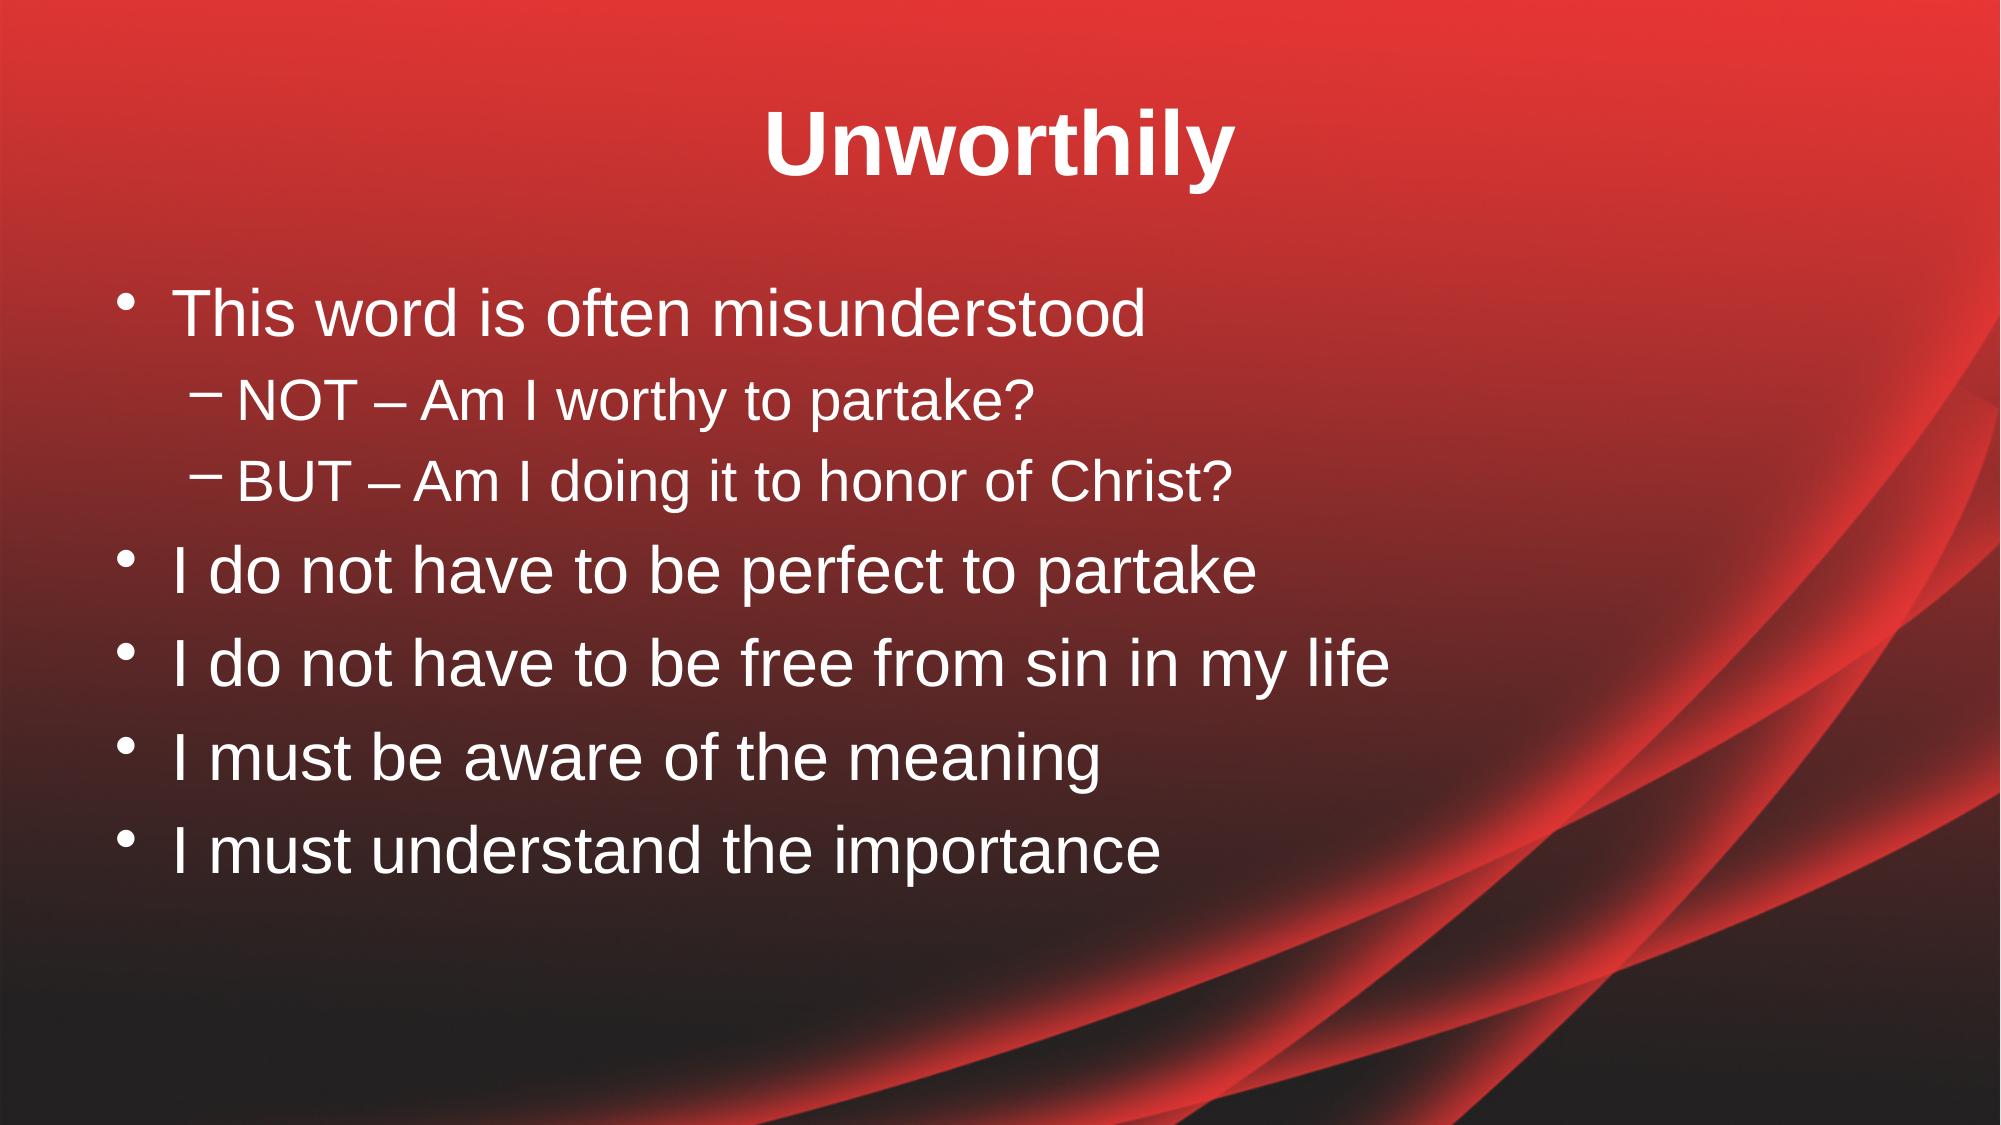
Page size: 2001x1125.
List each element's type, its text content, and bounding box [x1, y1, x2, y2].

list This word is often misunderstood NOT – Am I worthy to partake? BUT – Am I doing it to honor of Christ? I do not have to be perfect to partake I do not have to be free from sin in my life I must be aware of the meaning I must understand the importance [99, 262, 1901, 1006]
picture [0, 0, 2001, 1125]
title Unworthily [99, 44, 1901, 233]
